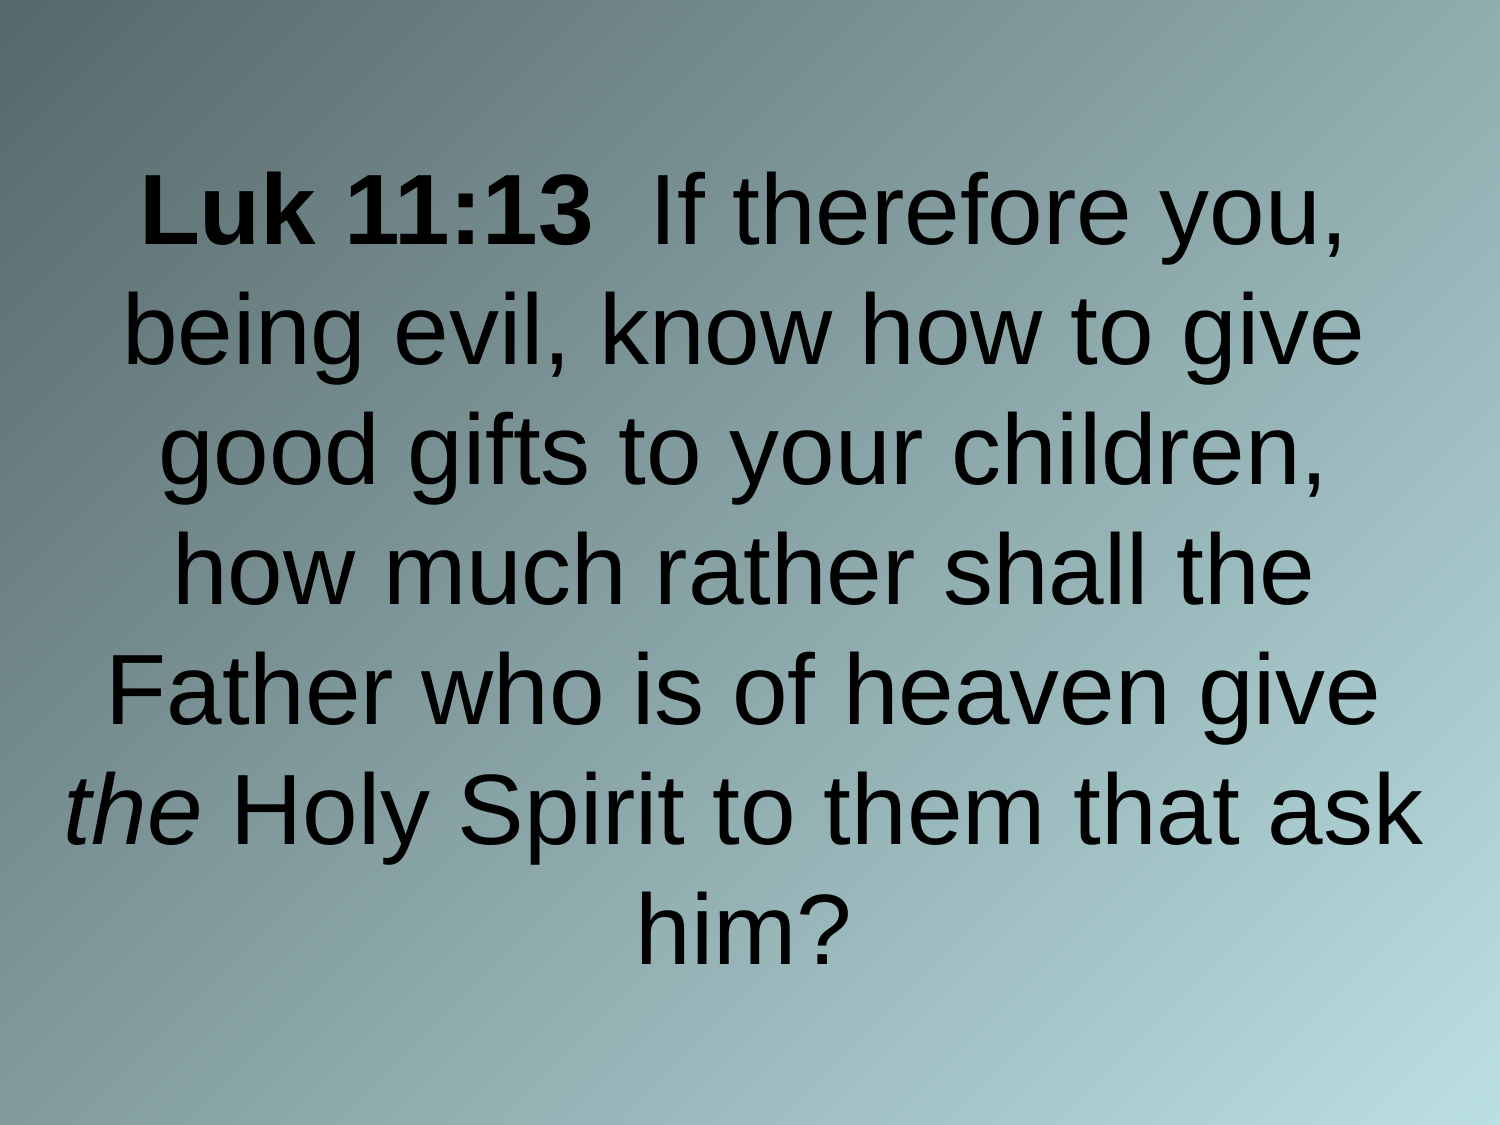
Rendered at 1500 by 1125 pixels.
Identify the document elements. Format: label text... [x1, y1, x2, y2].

subtitle Luk 11:13 If therefore you, being evil, know how to give good gifts to your children, how much rather shall the Father who is of heaven give the Holy Spirit to them that ask him? [40, 136, 1448, 1048]
